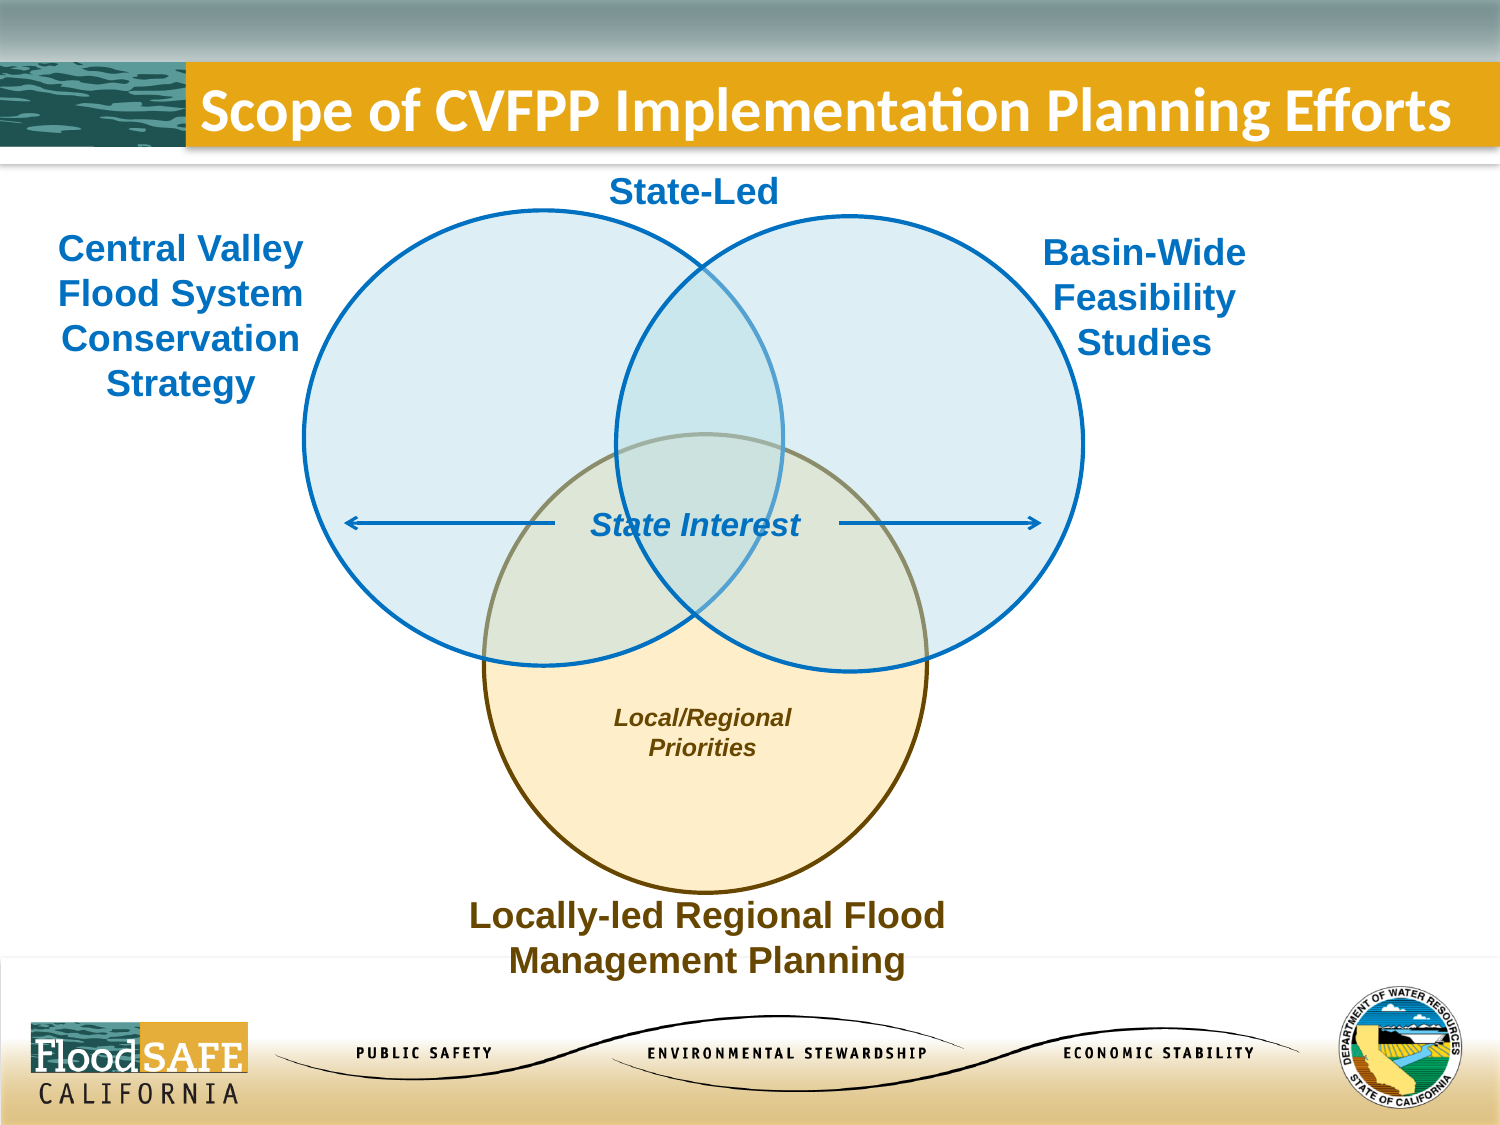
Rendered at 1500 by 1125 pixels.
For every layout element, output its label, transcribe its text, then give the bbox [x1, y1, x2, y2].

text_box [613, 214, 1086, 674]
text_box State-Led [536, 159, 863, 220]
text_box [481, 618, 930, 883]
picture [1337, 984, 1463, 1109]
text_box Locally-led Regional Flood Management Planning [401, 883, 1014, 989]
picture [275, 1015, 1300, 1092]
text_box State Interest [538, 491, 853, 555]
title Scope of CVFPP Implementation Planning Efforts [185, 62, 1500, 151]
text_box Central Valley Flood System Conservation Strategy [17, 216, 344, 411]
text_box Basin-Wide Feasibility Studies [981, 220, 1308, 370]
text_box [301, 208, 702, 668]
text_box Local/Regional Priorities [566, 693, 840, 769]
picture [24, 1015, 254, 1113]
picture [0, 62, 185, 147]
